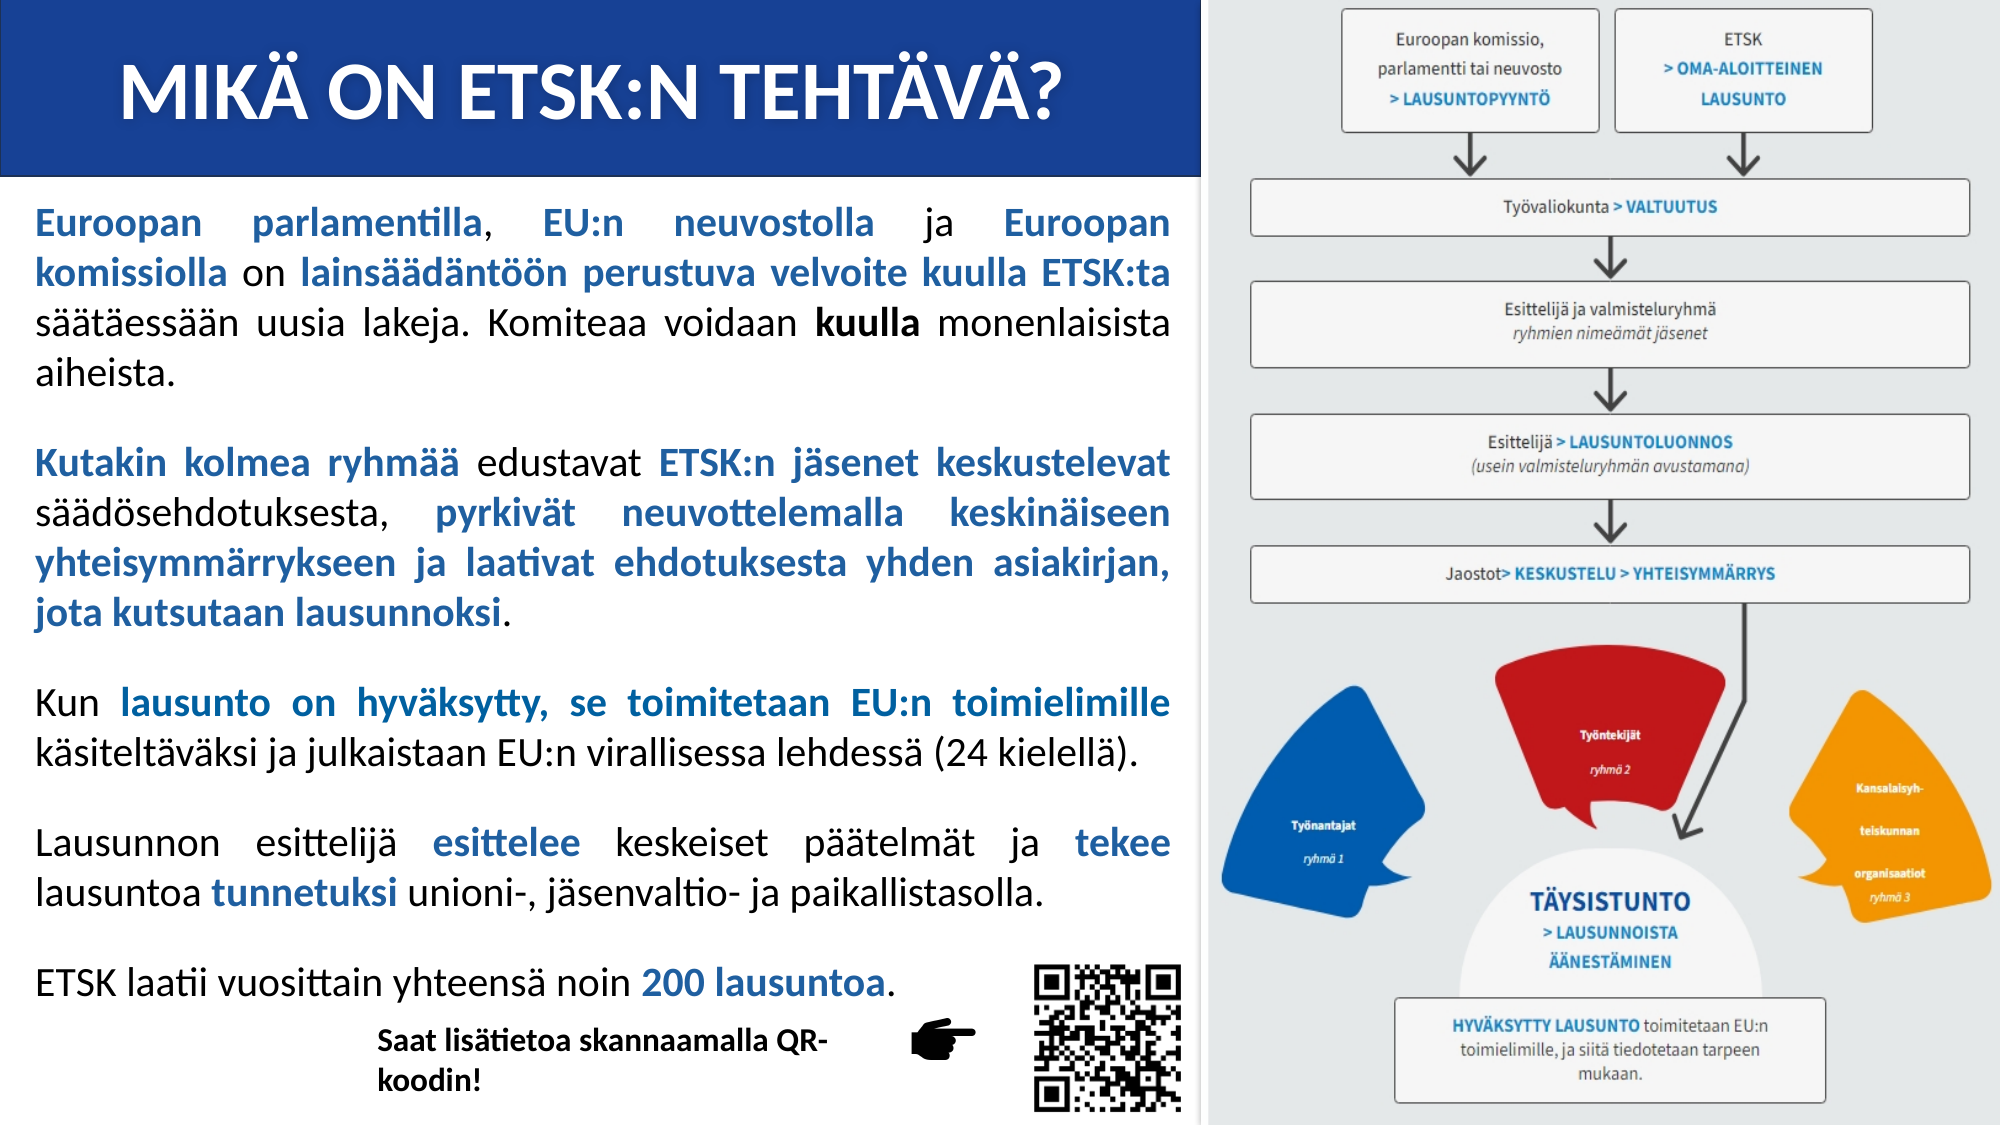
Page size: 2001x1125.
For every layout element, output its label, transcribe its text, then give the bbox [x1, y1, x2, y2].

title MIKÄ ON ETSK:N TEHTÄVÄ? [0, 0, 1201, 187]
picture [1023, 957, 1186, 1121]
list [1201, 0, 2000, 1125]
picture [907, 1003, 980, 1075]
text_box Saat lisätietoa skannaamalla QR-koodin! [362, 1011, 897, 1106]
text_box Euroopan parlamentilla, EU:n neuvostolla ja Euroopan komissiolla on lainsäädäntöön perustuva velvoite kuulla ETSK:ta säätäessään uusia lakeja. Komiteaa voidaan kuulla monenlaisista aiheista. Kutakin kolmea ryhmää edustavat ETSK:n jäsenet keskustelevat säädösehdotuksesta, pyrkivät neuvottelemalla keskinäiseen yhteisymmärrykseen ja laativat ehdotuksesta yhden asiakirjan, jota kutsutaan lausunnoksi. Kun lausunto on hyväksytty, se toimitetaan EU:n toimielimille käsiteltäväksi ja julkaistaan EU:n virallisessa lehdessä (24 kielellä). Lausunnon esittelijä esittelee keskeiset päätelmät ja tekee lausuntoa tunnetuksi unioni-, jäsenvaltio- ja paikallistasolla. ETSK laatii vuosittain yhteensä noin 200 lausuntoa. [20, 187, 1186, 1125]
